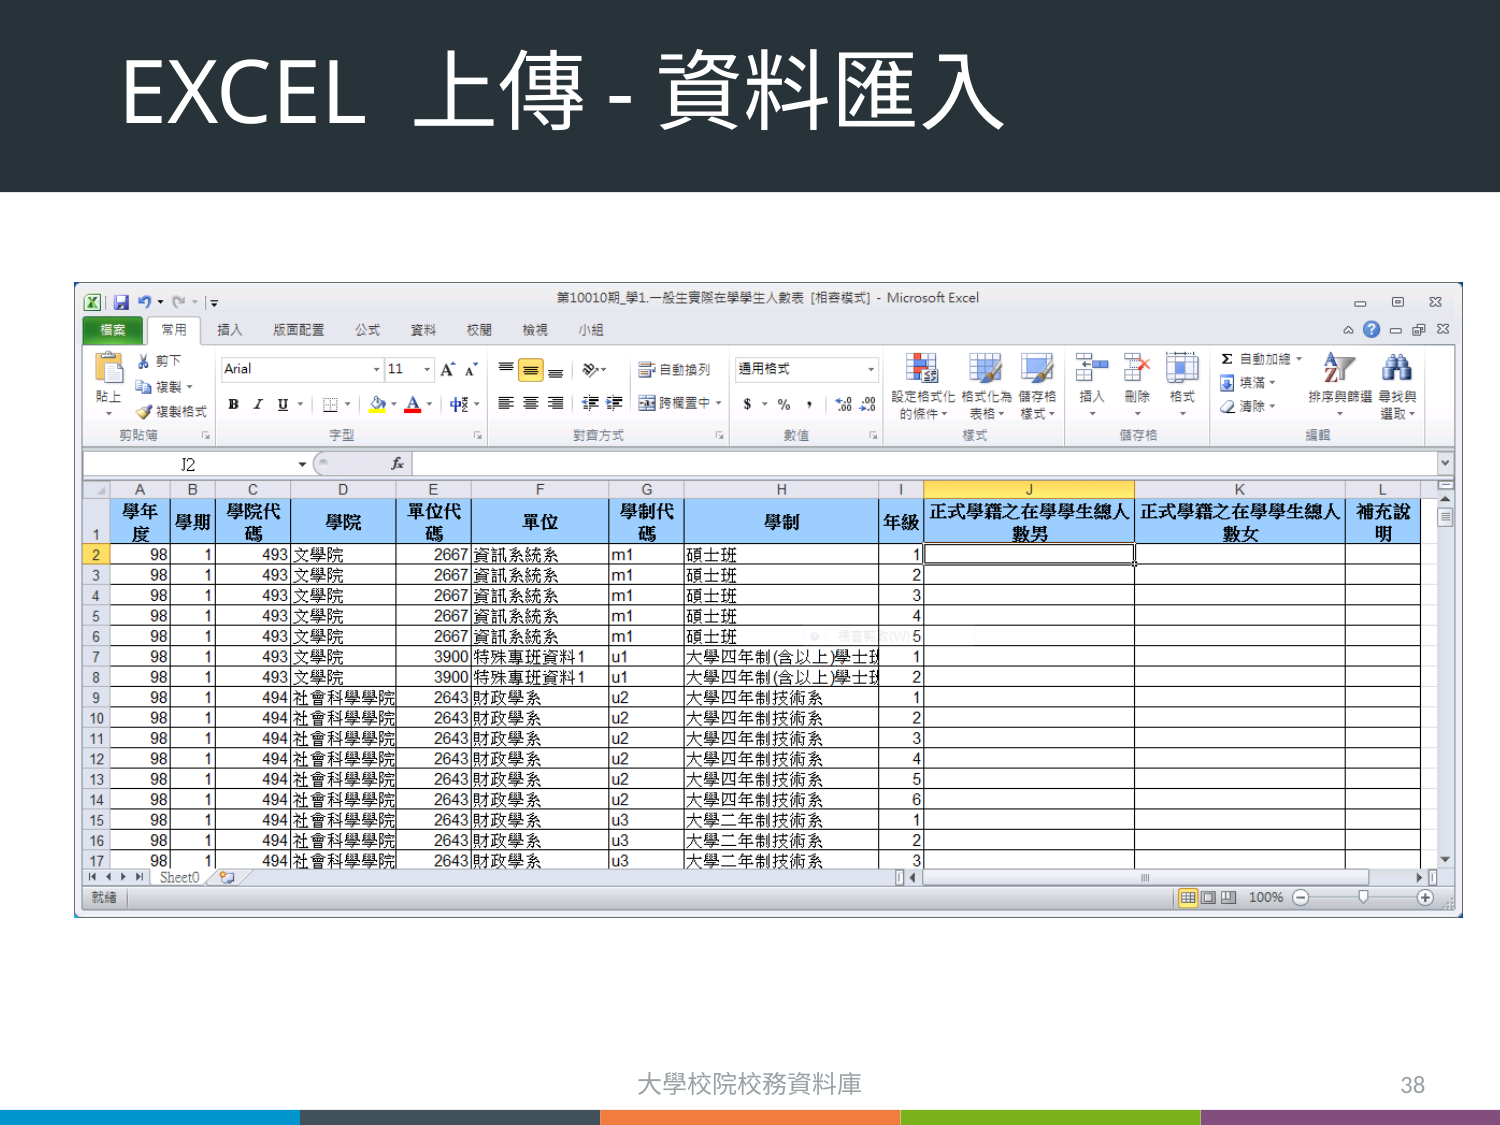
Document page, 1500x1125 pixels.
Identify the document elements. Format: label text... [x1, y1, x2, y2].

footer 大學校院校務資料庫 [496, 1060, 1004, 1107]
slide_number 38 [1103, 1060, 1441, 1107]
picture [74, 282, 1463, 918]
title EXCEL 上傳-資料匯入 [103, 40, 1397, 151]
